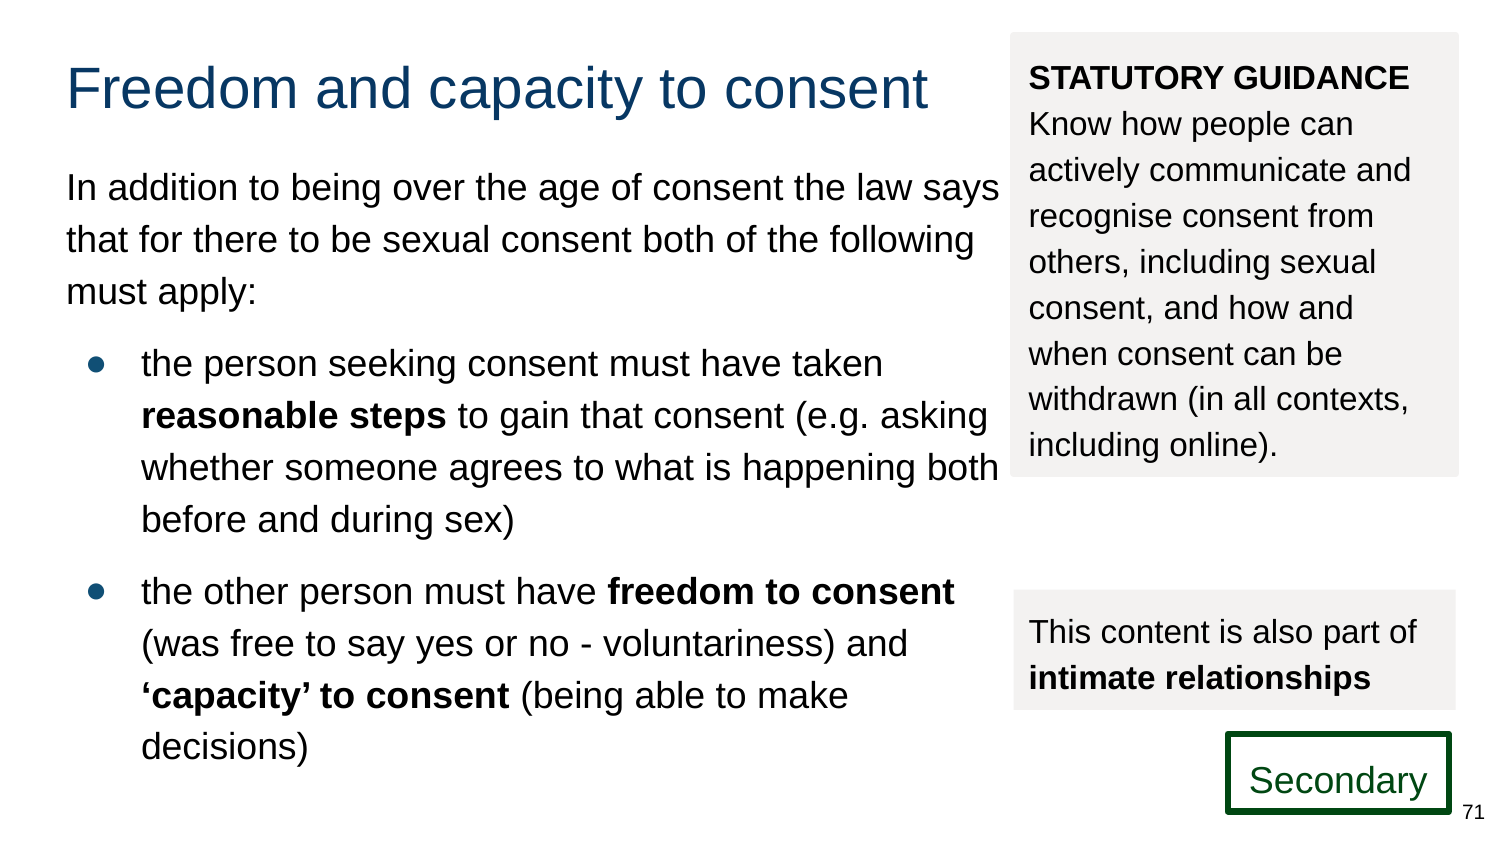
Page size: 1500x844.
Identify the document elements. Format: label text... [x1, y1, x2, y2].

slide_number 71 [1410, 779, 1500, 844]
text_box Secondary [1227, 733, 1449, 812]
text_box This content is also part of intimate relationships [1013, 589, 1456, 710]
text_box STATUTORY GUIDANCE Know how people can actively communicate and recognise consent from others, including sexual consent, and how and when consent can be withdrawn (in all contexts, including online). [1013, 35, 1456, 474]
title Freedom and capacity to consent [51, 35, 1013, 130]
list In addition to being over the age of consent the law says that for there to be sexual consent both of the following must apply: the person seeking consent must have taken reasonable steps to gain that consent (e.g. asking whether someone agrees to what is happening both before and during sex) the other person must have freedom to consent (was free to say yes or no - voluntariness) and ‘capacity’ to consent (being able to make decisions) [51, 141, 1018, 703]
